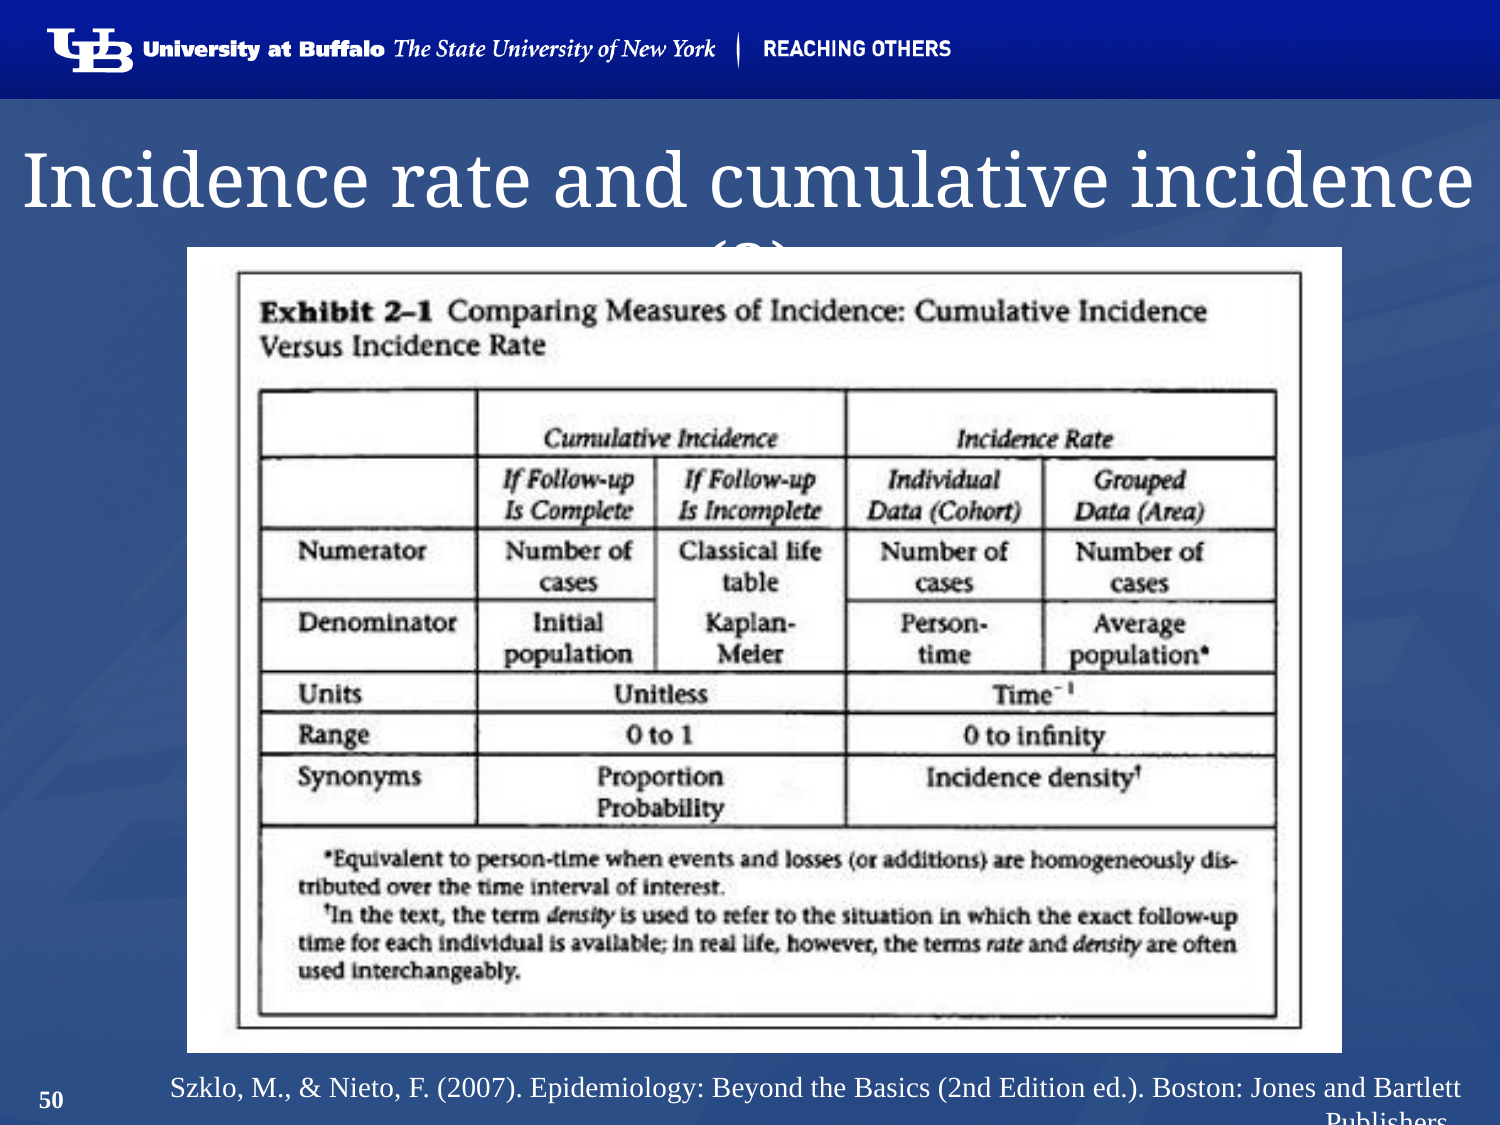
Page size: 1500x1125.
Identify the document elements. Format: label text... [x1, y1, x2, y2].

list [187, 247, 1342, 1053]
slide_number 50 [3, 1075, 79, 1123]
picture [0, 0, 1500, 99]
title Incidence rate and cumulative incidence (2) [0, 125, 1500, 250]
text_box Szklo, M., & Nieto, F. (2007). Epidemiology: Beyond the Basics (2nd Edition ed.). Boston: Jones and Bartlett Publishers. [24, 1061, 1478, 1125]
